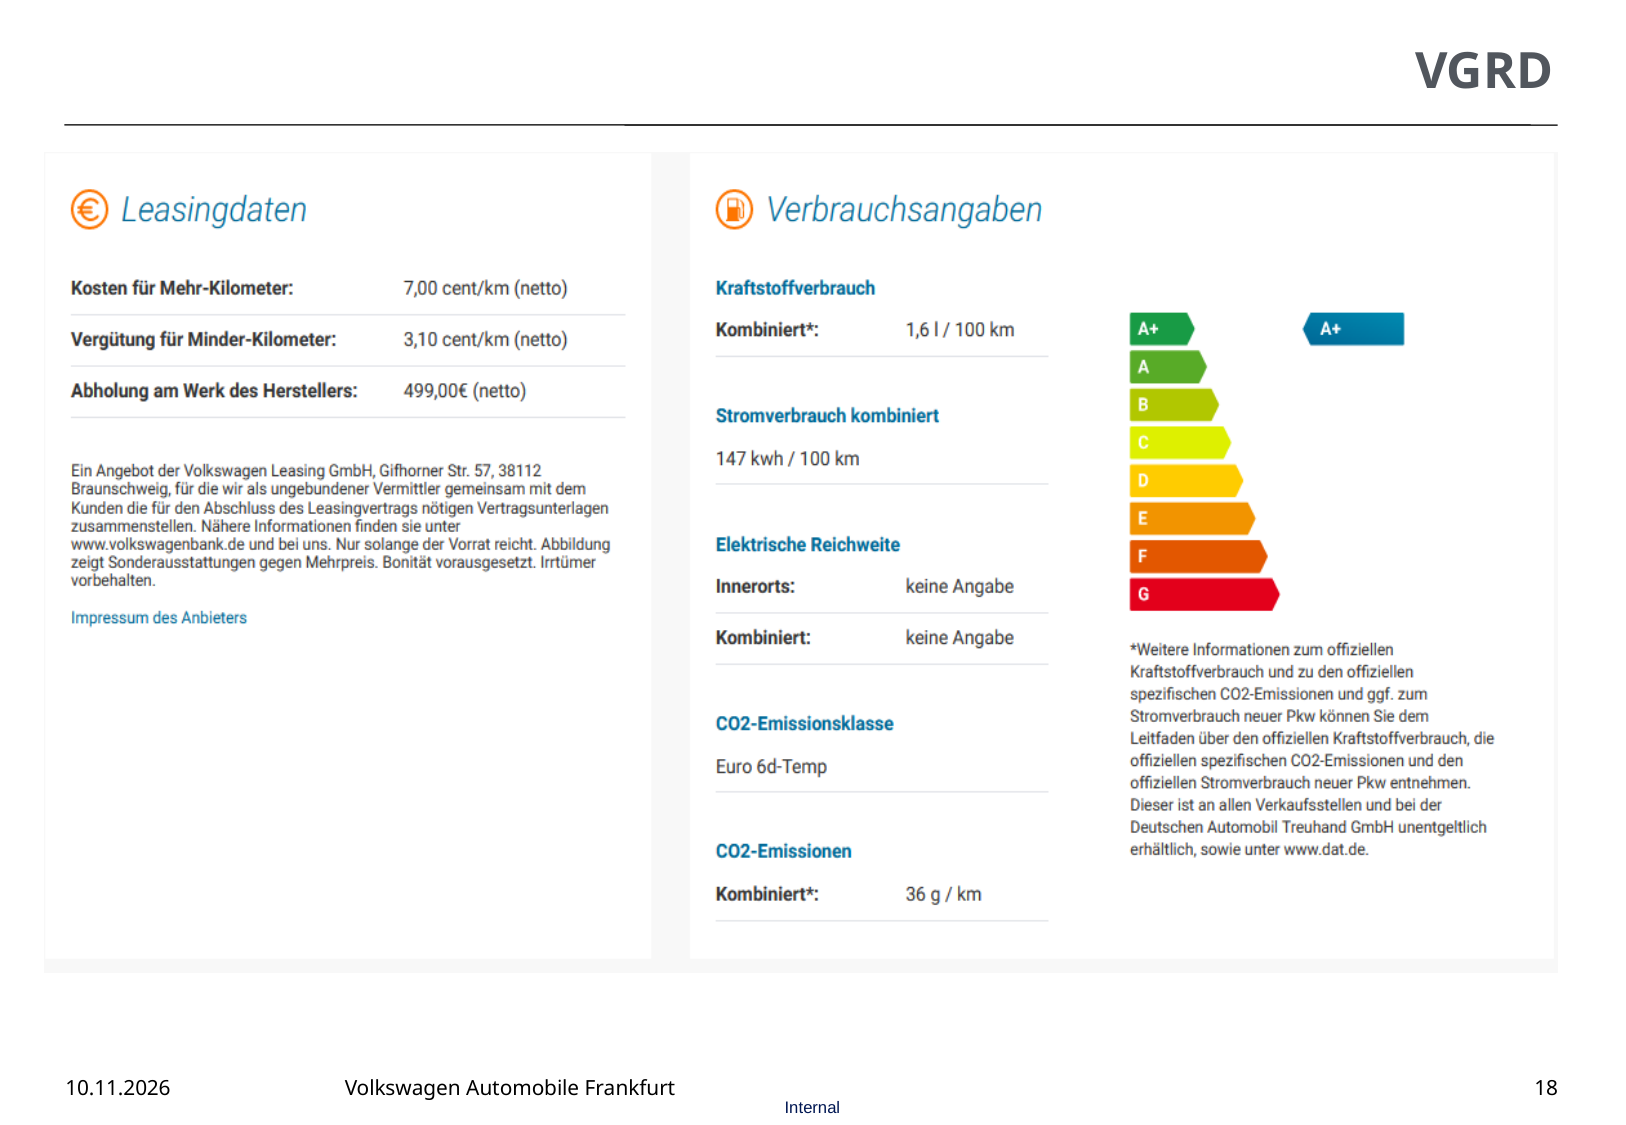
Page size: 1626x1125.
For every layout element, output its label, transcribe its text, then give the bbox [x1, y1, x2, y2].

footer Volkswagen Automobile Frankfurt [345, 1074, 1437, 1104]
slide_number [65, 1074, 345, 1104]
slide_number 18 [1437, 1074, 1558, 1104]
picture [44, 152, 1558, 973]
